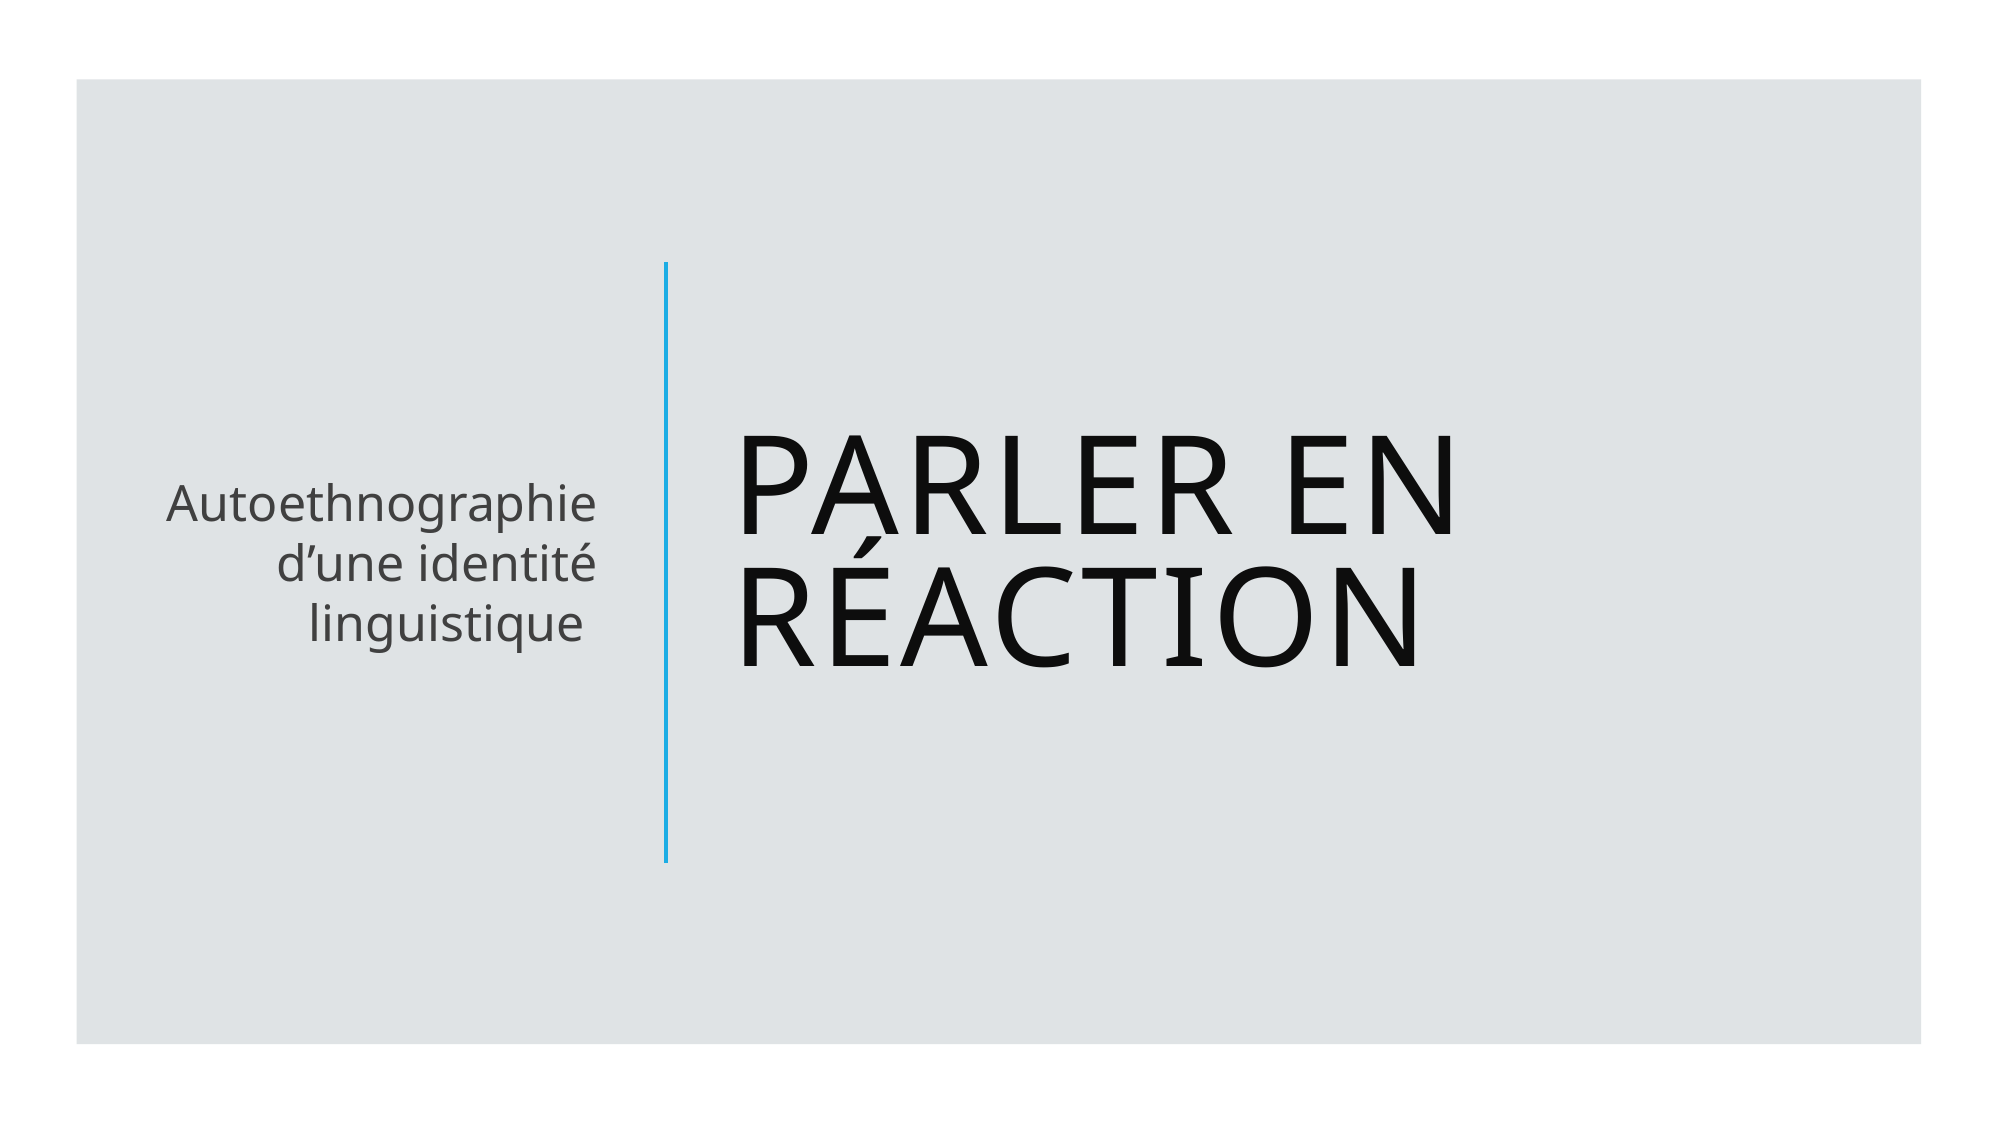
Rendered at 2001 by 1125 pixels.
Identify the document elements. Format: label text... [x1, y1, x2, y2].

text_box [75, 78, 1922, 1045]
title Parler en réaction [716, 132, 1868, 991]
subtitle Autoethnographie d’une identité linguistique [129, 132, 614, 991]
text_box [0, 0, 2000, 1125]
